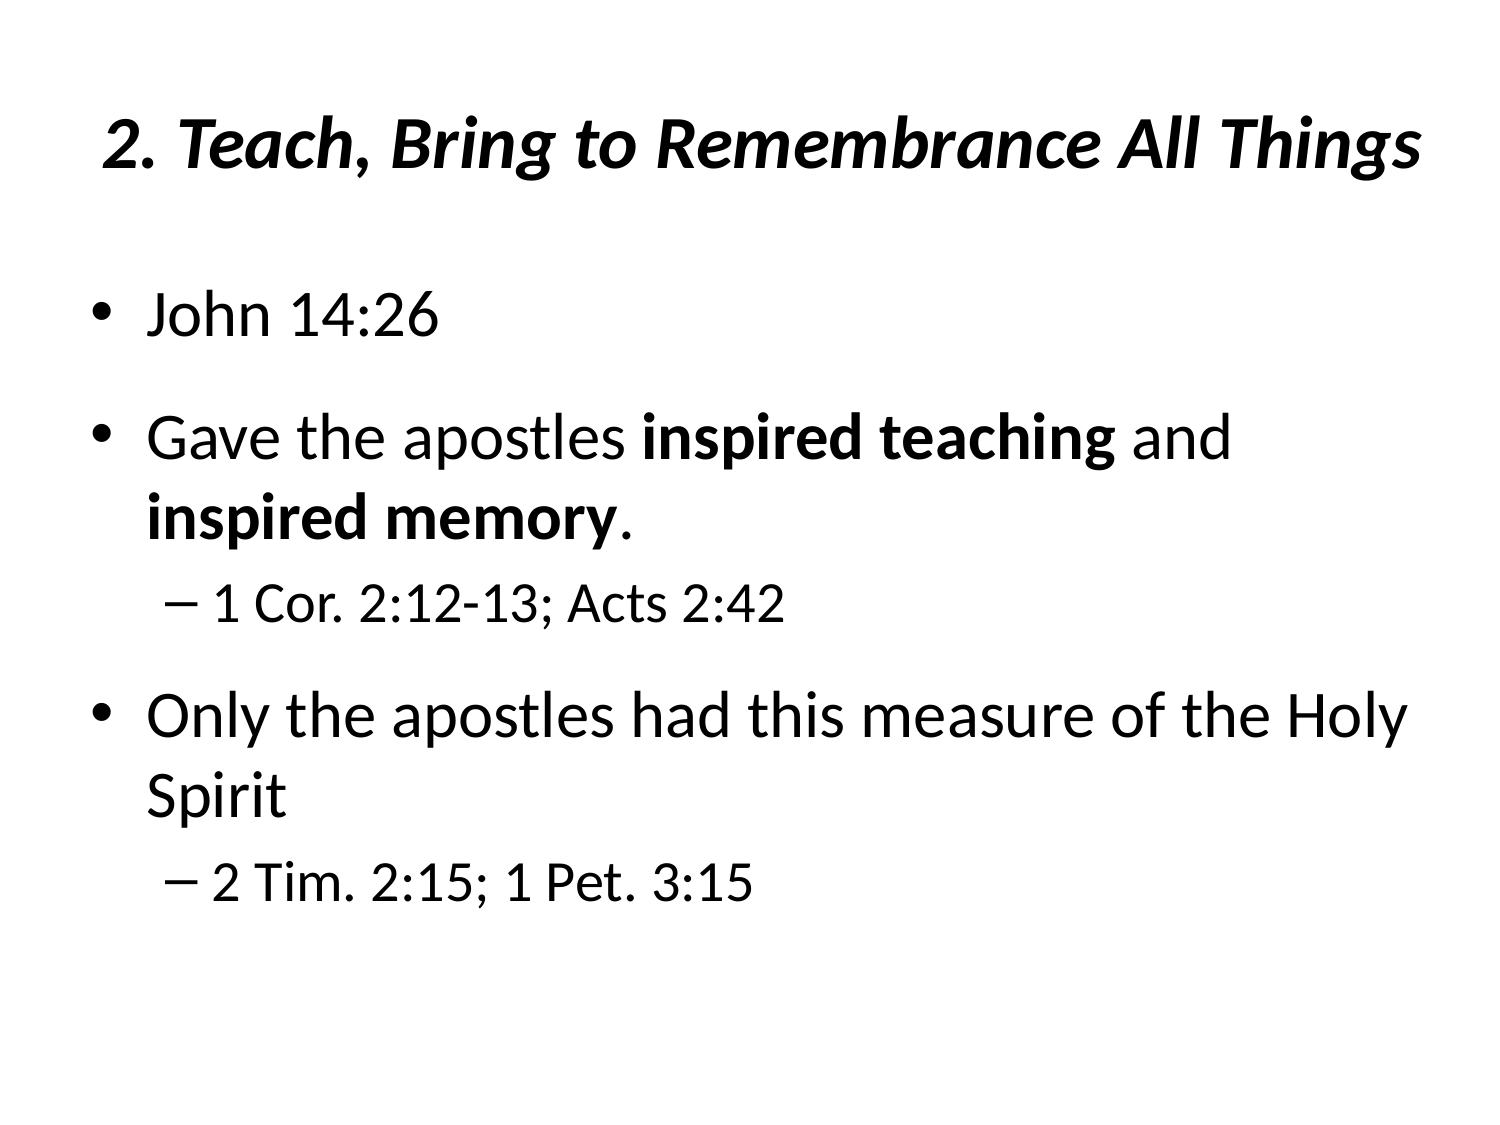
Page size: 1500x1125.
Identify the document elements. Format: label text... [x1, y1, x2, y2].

list John 14:26 Gave the apostles inspired teaching and inspired memory. 1 Cor. 2:12-13; Acts 2:42 Only the apostles had this measure of the Holy Spirit 2 Tim. 2:15; 1 Pet. 3:15 [75, 262, 1425, 1005]
title 2. Teach, Bring to Remembrance All Things [75, 45, 1450, 233]
